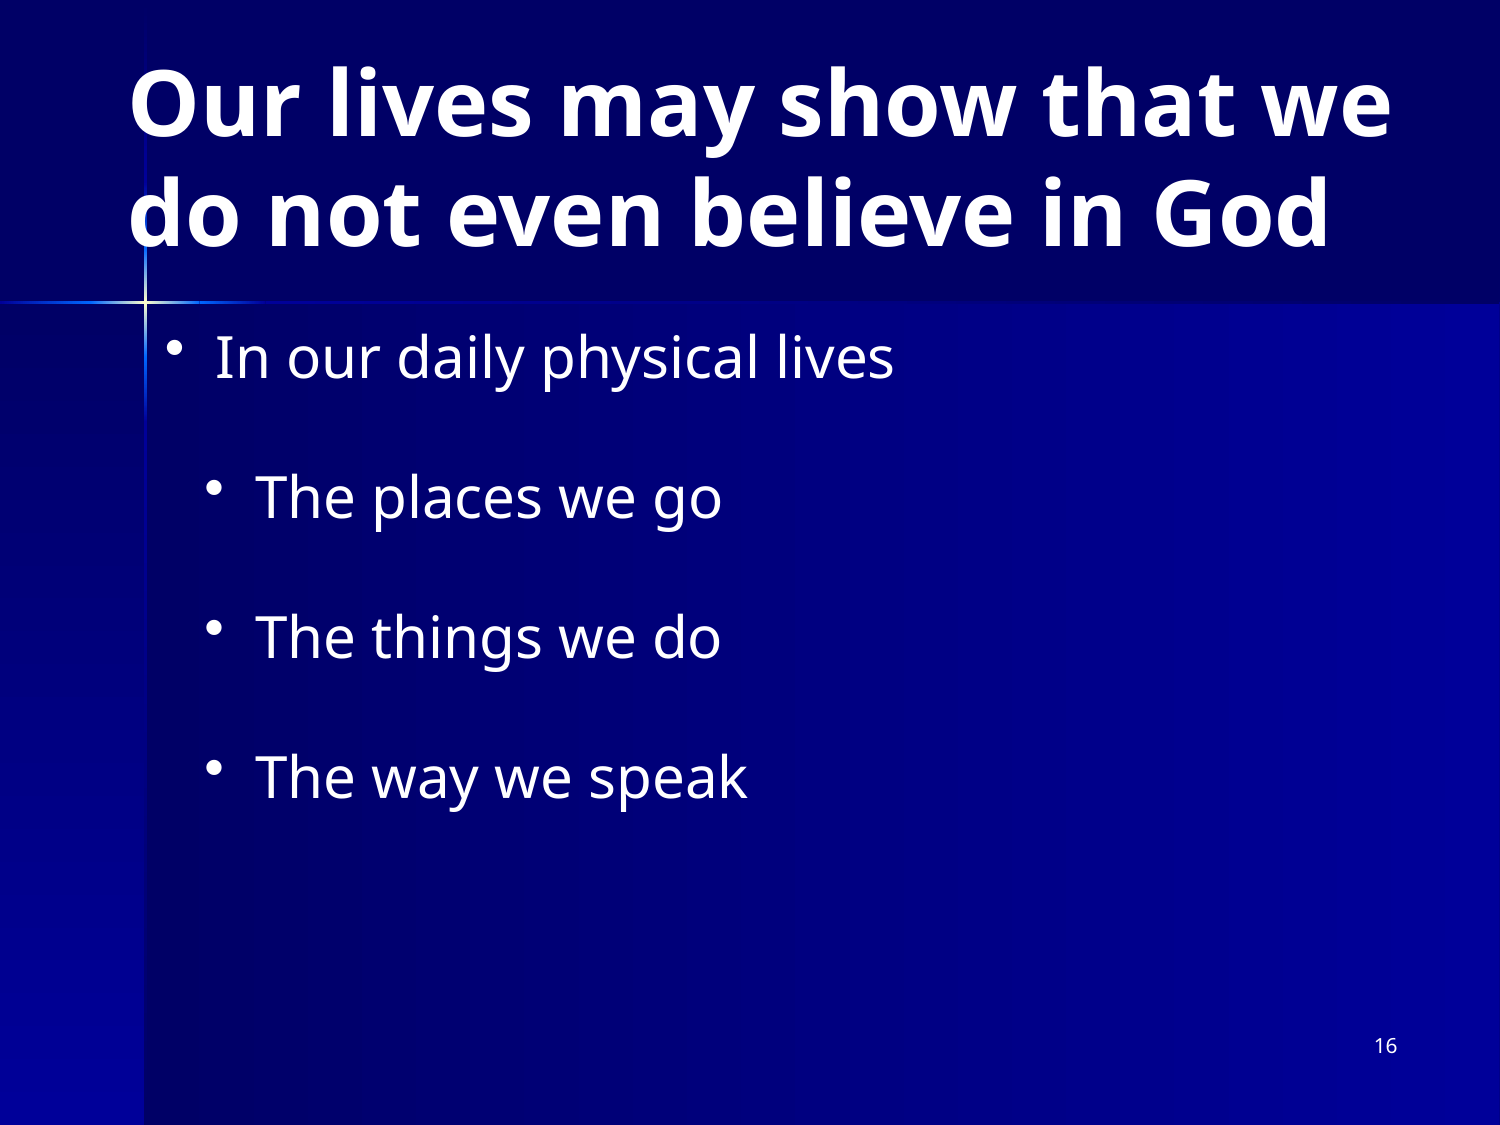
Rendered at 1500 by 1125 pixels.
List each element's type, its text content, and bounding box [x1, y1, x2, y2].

title Our lives may show that we do not even believe in God [112, 37, 1450, 273]
slide_number 16 [1100, 1025, 1413, 1100]
text_box In our daily physical lives The places we go The things we do The way we speak [150, 312, 1463, 818]
